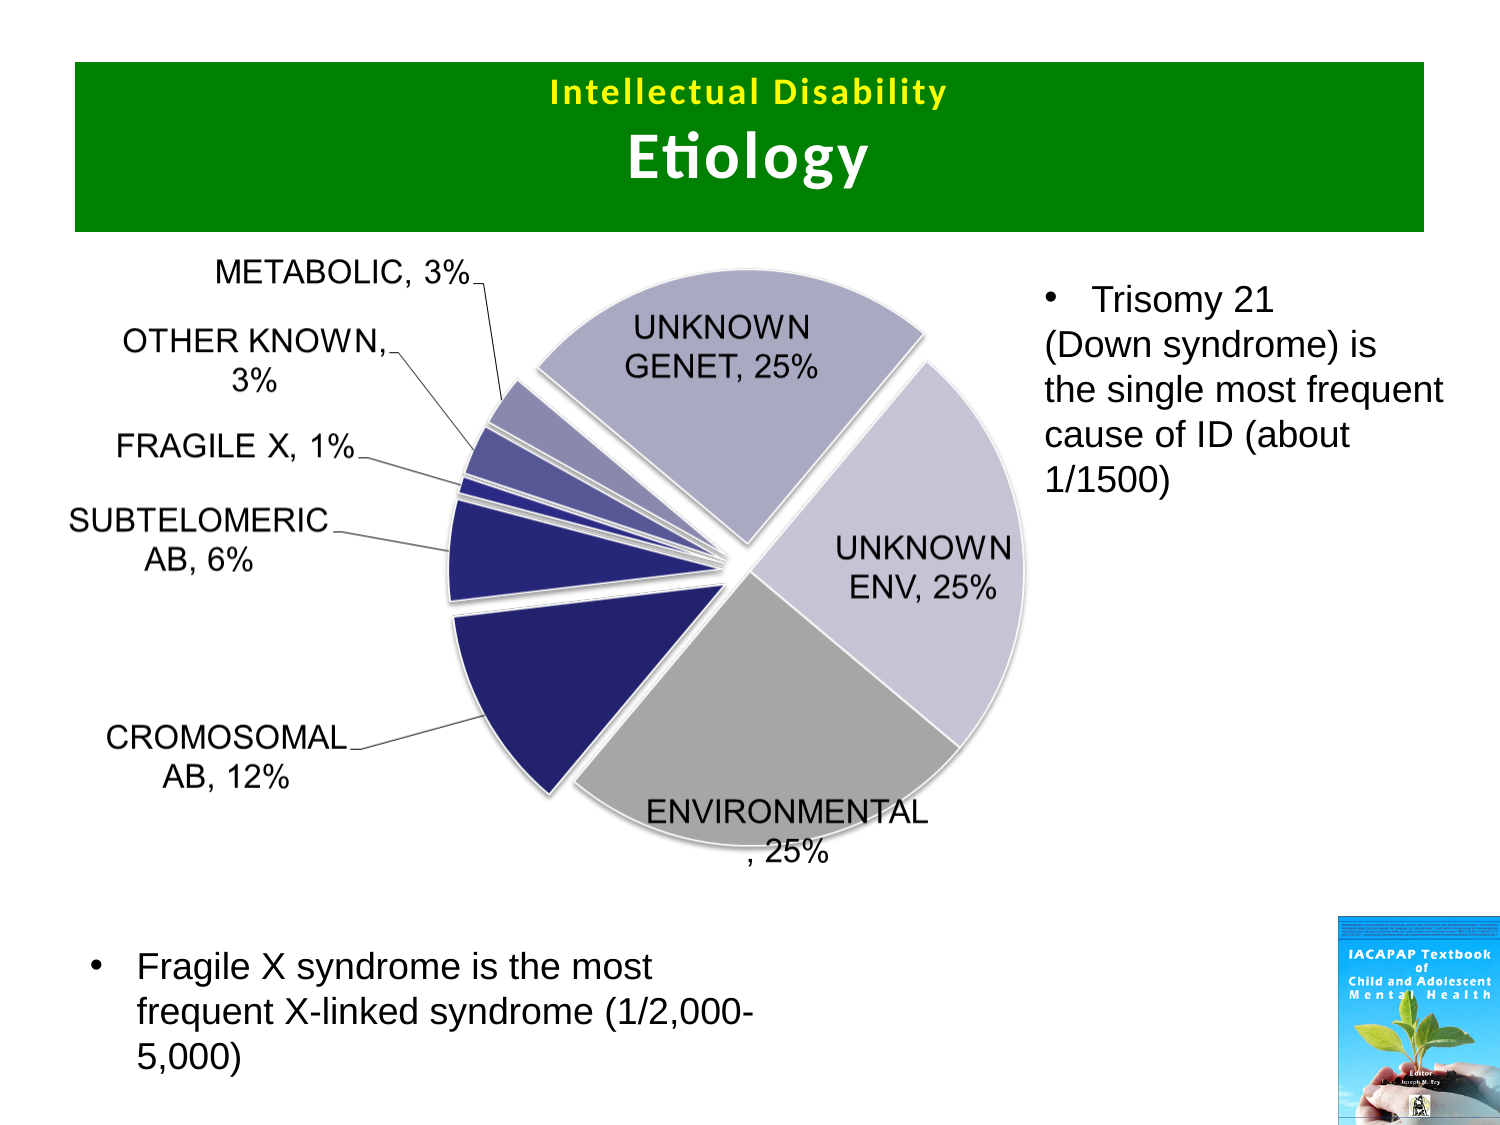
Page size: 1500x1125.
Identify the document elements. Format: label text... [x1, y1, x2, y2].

picture [0, 200, 1500, 944]
picture [1482, 925, 1490, 932]
text_box Fragile X syndrome is the most frequent X-linked syndrome (1/2,000-5,000) [75, 950, 796, 1085]
picture [1484, 950, 1489, 958]
picture [1397, 950, 1405, 958]
picture [1376, 950, 1384, 958]
picture [1456, 950, 1462, 958]
text_box Intellectual Disability Etiology [74, 61, 1425, 199]
picture [1355, 950, 1363, 958]
picture [1422, 950, 1429, 958]
picture [1459, 928, 1465, 935]
picture [1388, 950, 1393, 958]
picture [1409, 950, 1415, 958]
picture [1338, 958, 1500, 1125]
